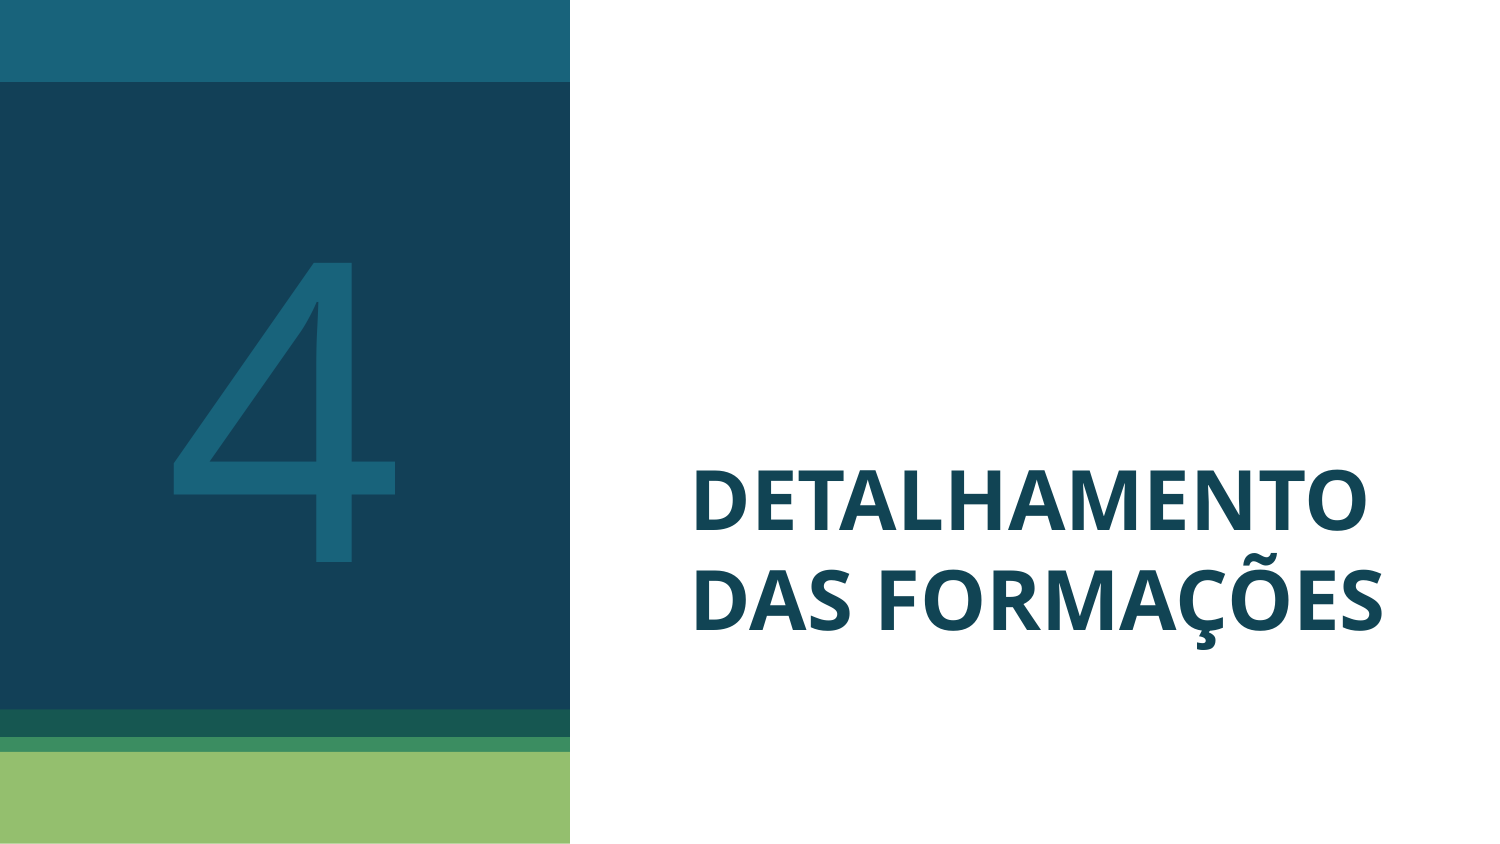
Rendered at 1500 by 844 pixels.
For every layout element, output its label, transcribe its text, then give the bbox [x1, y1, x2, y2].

title DETALHAMENTO DAS FORMAÇÕES [674, 256, 1459, 663]
text_box 4 [0, 82, 570, 709]
